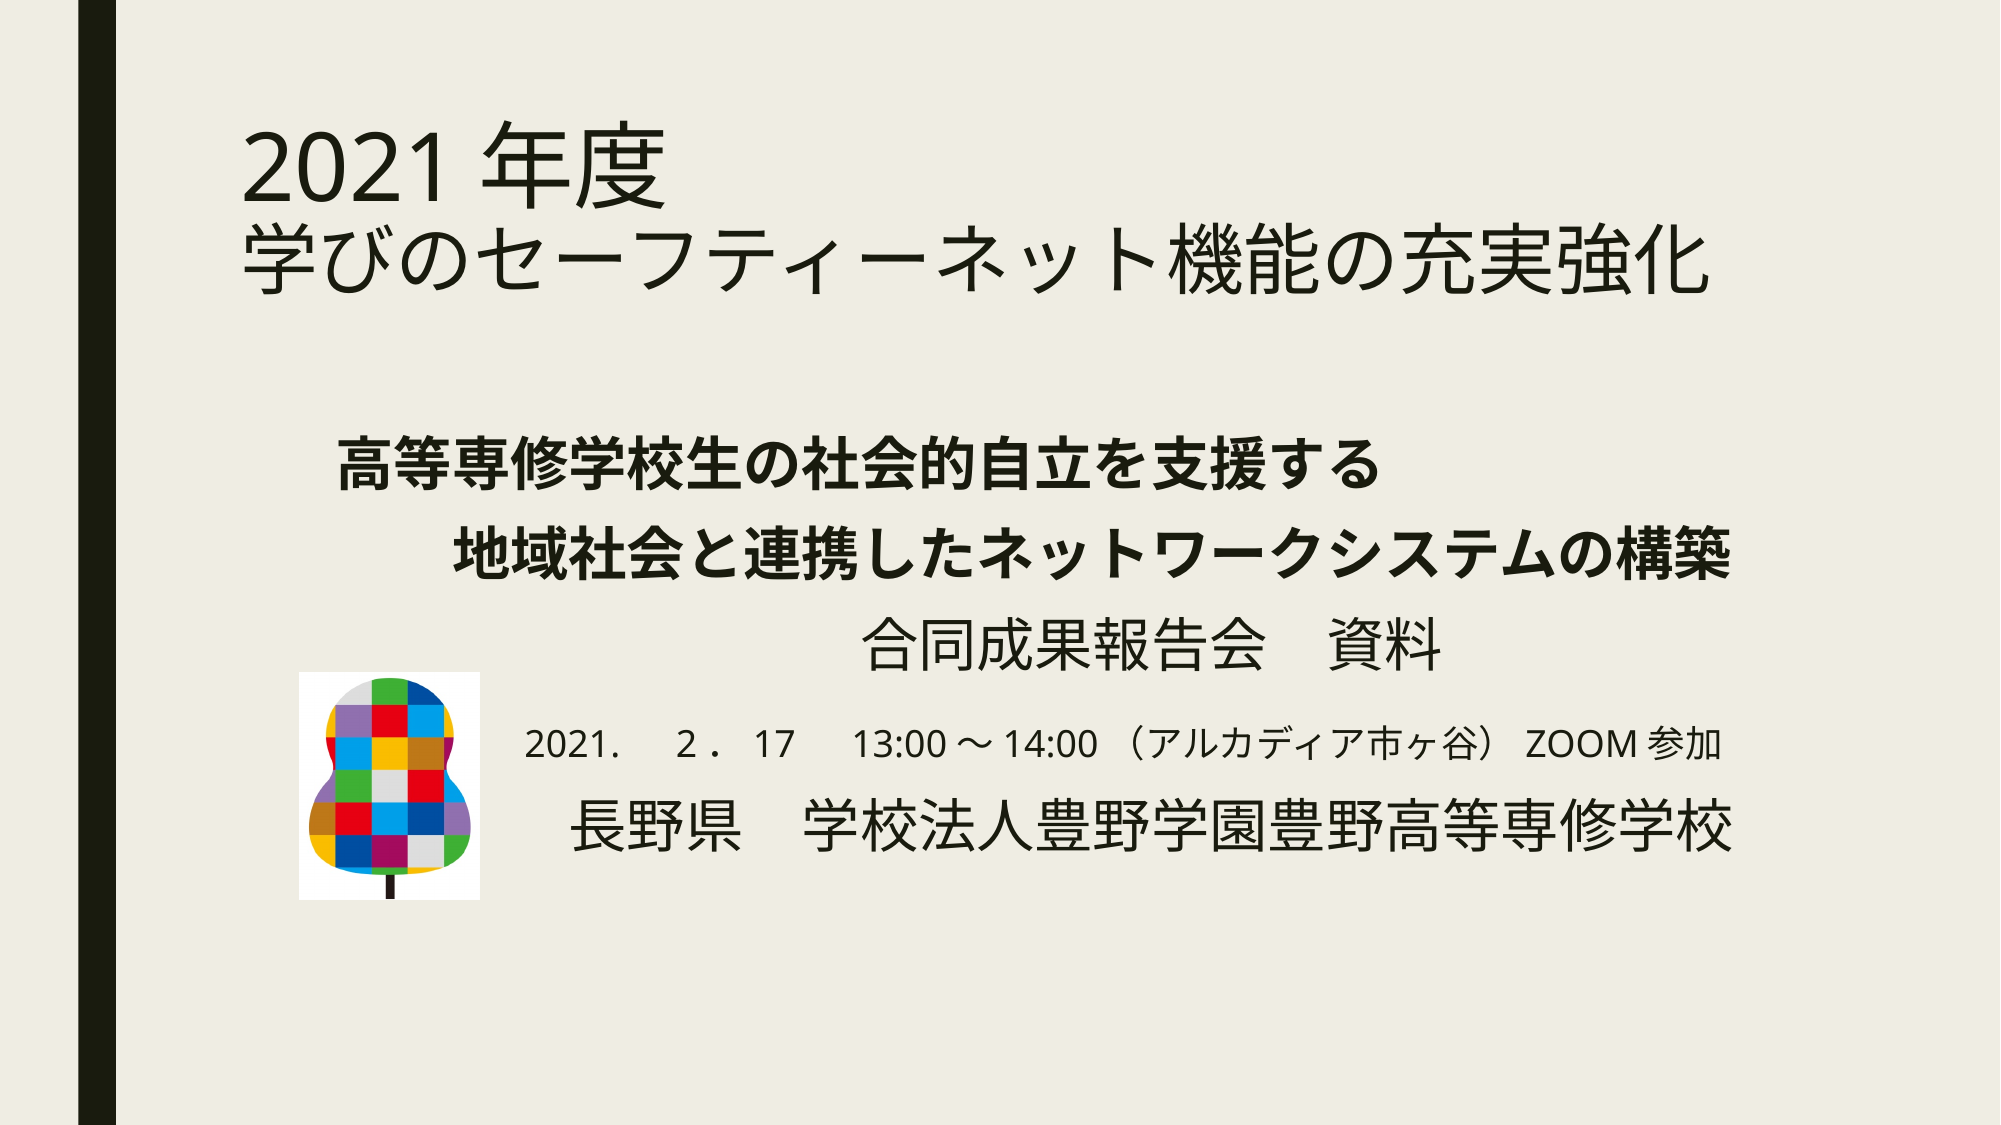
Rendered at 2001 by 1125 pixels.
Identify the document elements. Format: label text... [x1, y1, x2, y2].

list 高等専修学校生の社会的自立を支援する 地域社会と連携したネットワークシステムの構築 合同成果報告会 資料 2021. 2．17 13:00～14:00（アルカディア市ヶ谷）ZOOM参加 長野県 学校法人豊野学園豊野高等専修学校 [262, 425, 1803, 1013]
title 2021年度 学びのセーフティーネット機能の充実強化 [225, 112, 1800, 357]
picture [299, 672, 480, 900]
